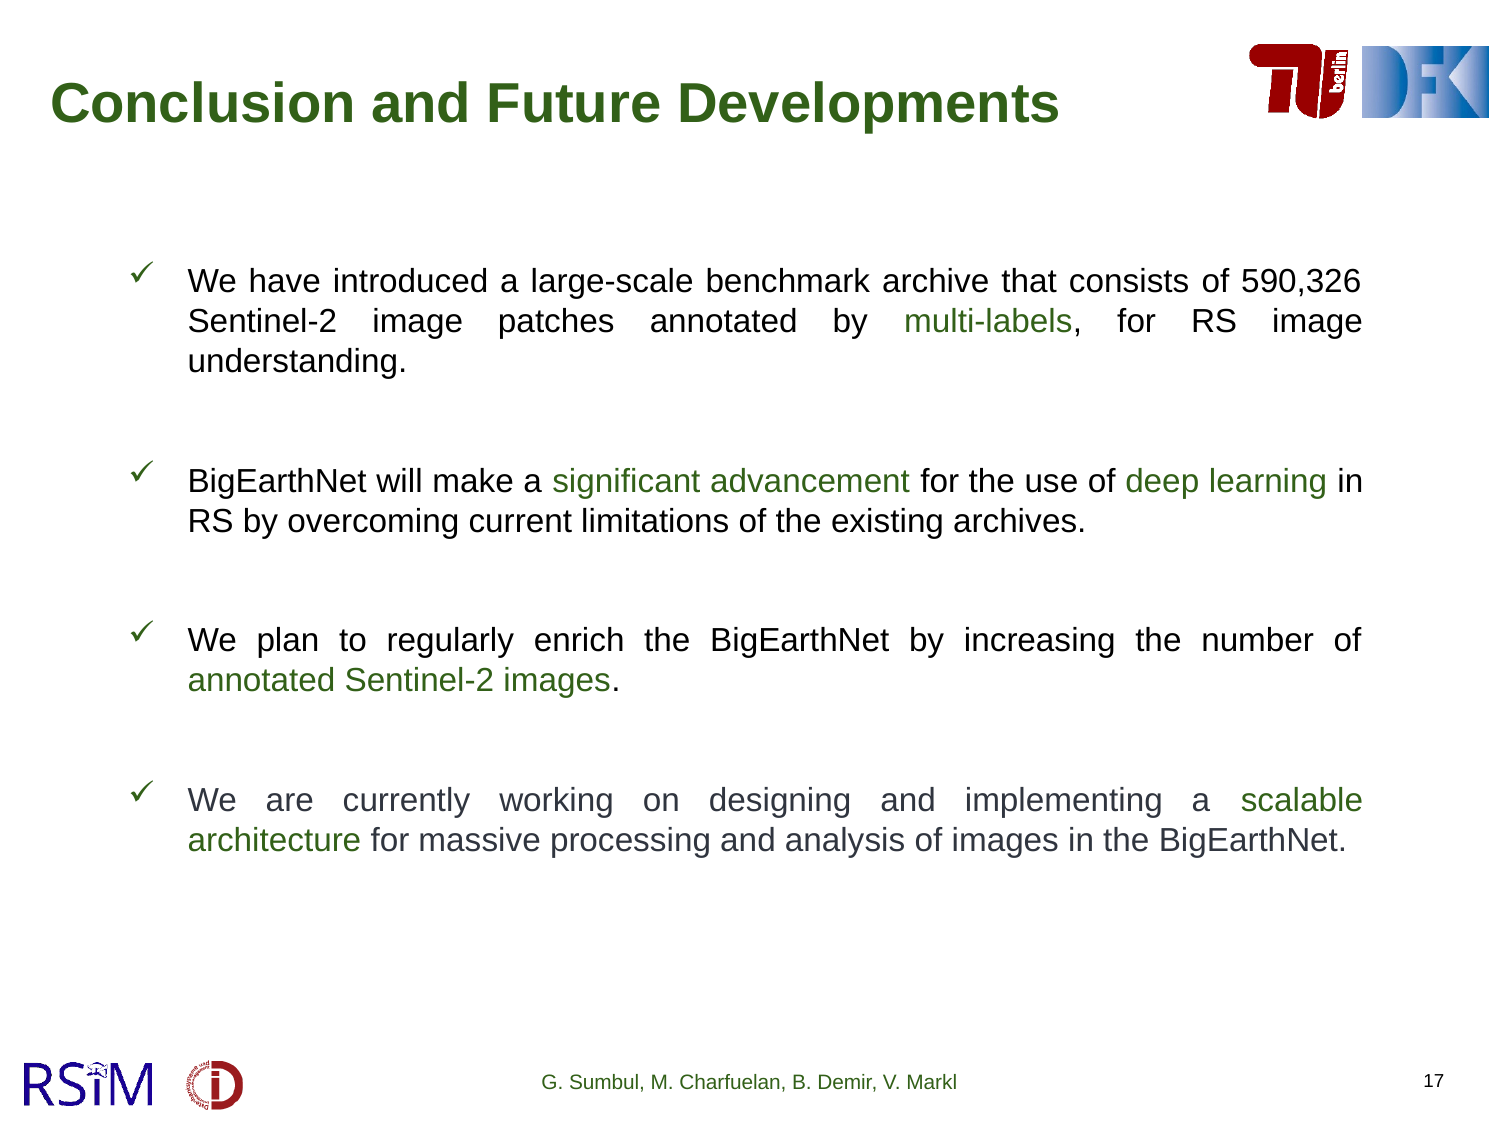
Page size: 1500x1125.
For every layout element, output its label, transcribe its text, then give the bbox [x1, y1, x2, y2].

picture [1247, 43, 1350, 120]
text_box We have introduced a large-scale benchmark archive that consists of 590,326 Sentinel-2 image patches annotated by multi-labels, for RS image understanding. BigEarthNet will make a significant advancement for the use of deep learning in RS by overcoming current limitations of the existing archives. We plan to regularly enrich the BigEarthNet by increasing the number of annotated Sentinel-2 images. We are currently working on designing and implementing a scalable architecture for massive processing and analysis of images in the BigEarthNet. [112, 251, 1379, 942]
picture [24, 1062, 152, 1107]
text_box 17 [1109, 1061, 1460, 1122]
text_box G. Sumbul, M. Charfuelan, B. Demir, V. Markl [507, 1061, 992, 1122]
picture [183, 1054, 244, 1114]
picture [1362, 46, 1489, 118]
title Conclusion and Future Developments [34, 53, 1379, 147]
